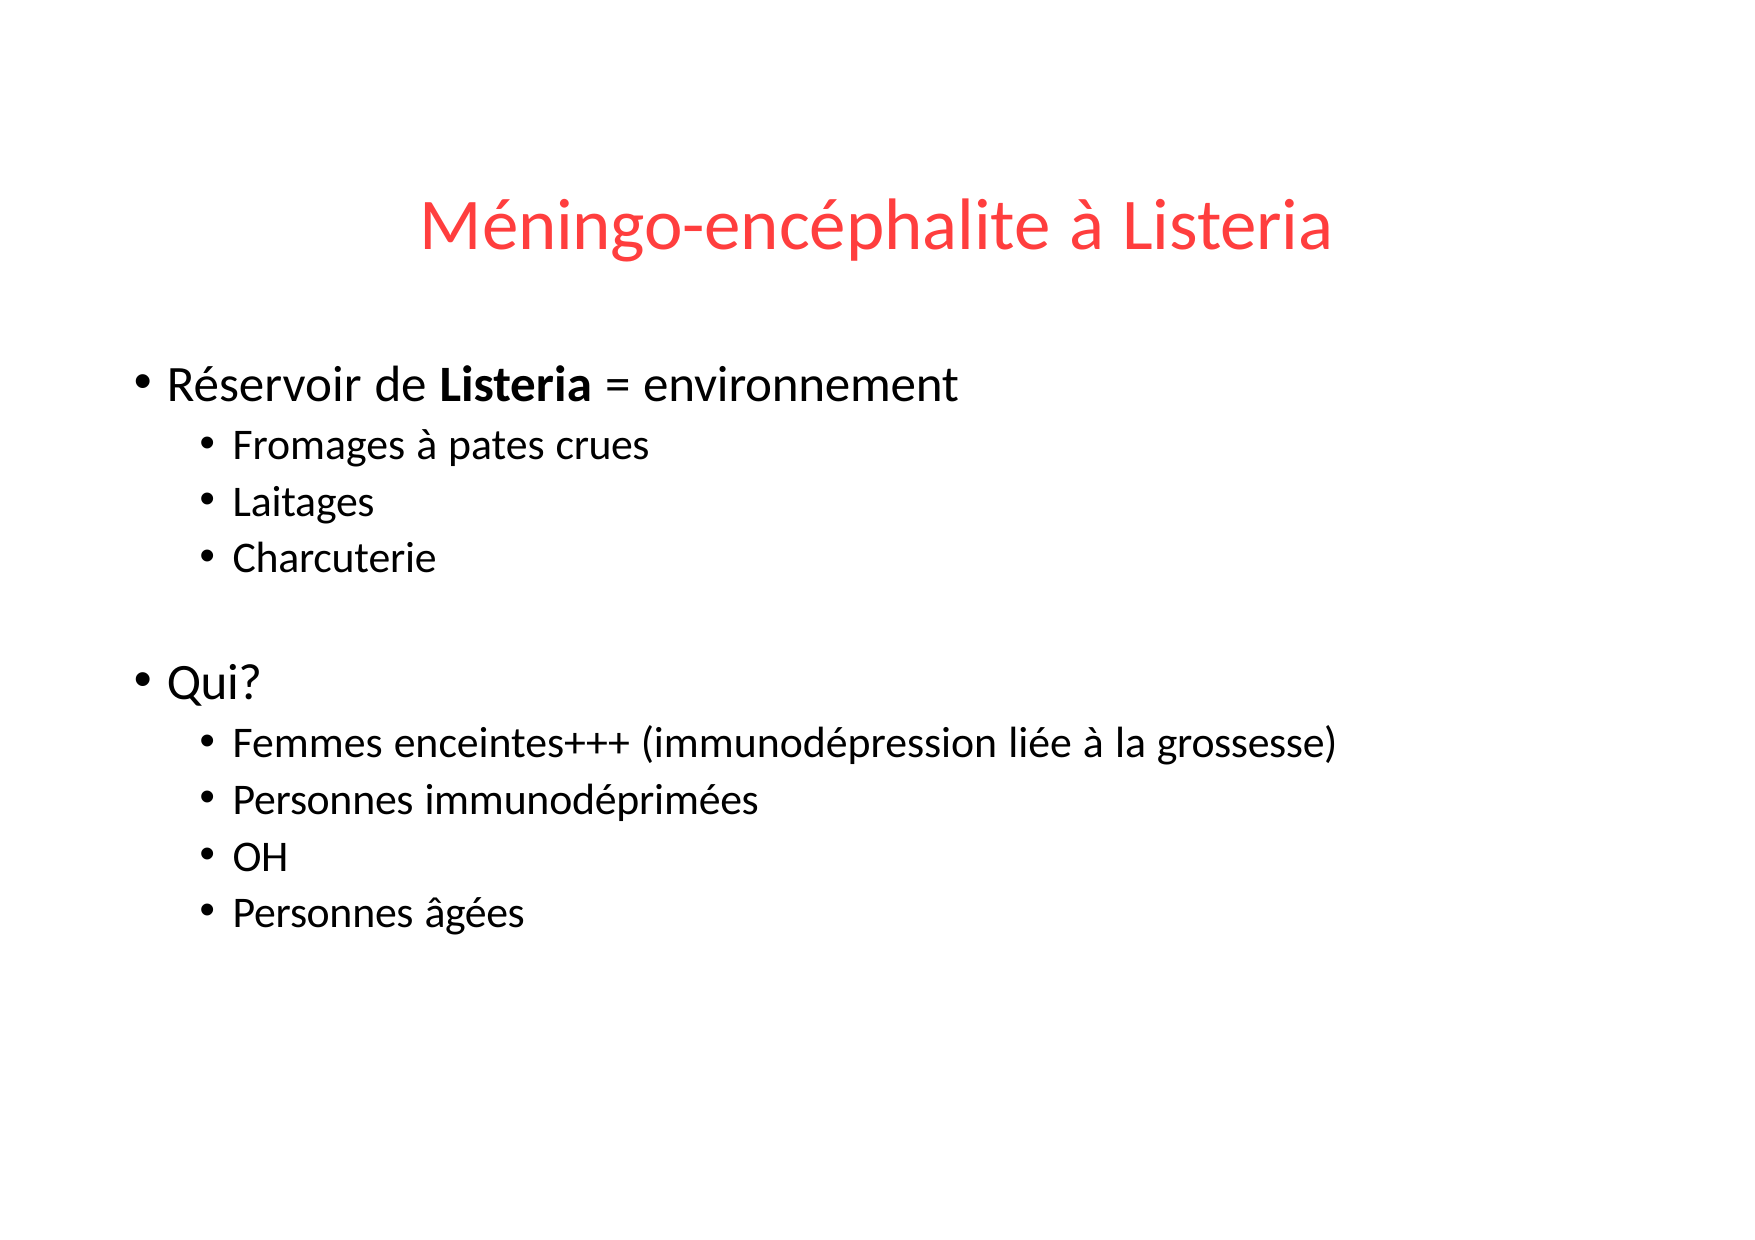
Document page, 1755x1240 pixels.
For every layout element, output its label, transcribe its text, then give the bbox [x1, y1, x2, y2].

text_box Réservoir de Listeria = environnement Fromages à pates crues Laitages Charcuterie Qui? Femmes enceintes+++ (immunodépression liée à la grossesse) Personnes immunodéprimées OH Personnes âgées [131, 342, 1338, 937]
title Méningo-encéphalite à Listeria [156, 174, 1598, 384]
